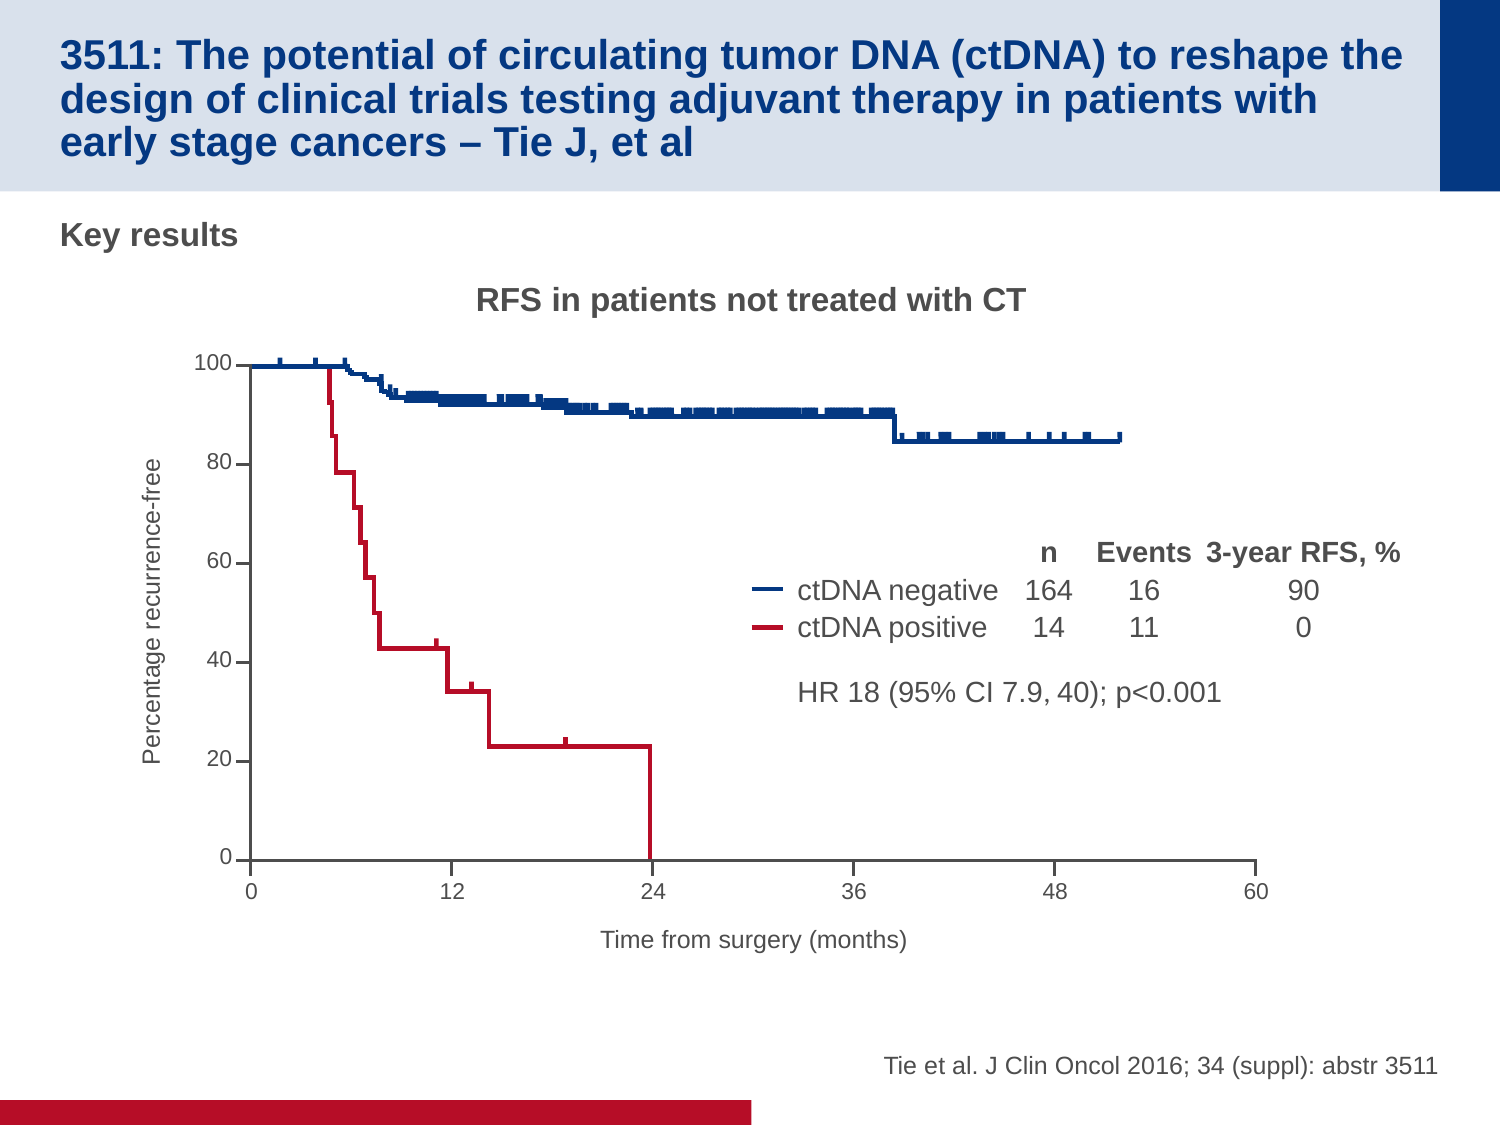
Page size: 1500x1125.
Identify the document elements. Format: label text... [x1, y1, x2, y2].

text_box 36 [826, 869, 882, 912]
text_box 0 [230, 869, 273, 912]
text_box 0 [204, 834, 247, 877]
text_box 100 [178, 340, 247, 383]
text_box 80 [191, 439, 247, 482]
text_box 60 [1228, 869, 1284, 912]
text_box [252, 452, 651, 862]
title 3511: The potential of circulating tumor DNA (ctDNA) to reshape the design of clinical trials testing adjuvant therapy in patients with early stage cancers – Tie J, et al [59, 29, 1412, 162]
text_box Time from surgery (months) [585, 915, 923, 961]
text_box 24 [625, 869, 681, 912]
text_box Events 16 11 [1081, 523, 1191, 651]
text_box ctDNA negative ctDNA positive [782, 523, 1009, 651]
text_box [654, 562, 1258, 862]
text_box 40 [191, 636, 247, 680]
text_box 60 [191, 537, 247, 581]
text_box 12 [424, 870, 480, 912]
list Key results [59, 205, 1441, 985]
text_box HR 18 (95% CI 7.9, 40); p<0.001 [860, 663, 1238, 716]
text_box n 164 14 [1009, 523, 1081, 651]
text_box 20 [191, 735, 247, 778]
text_box RFS in patients not treated with CT [247, 270, 1256, 326]
text_box 48 [1027, 869, 1083, 912]
text_box 3-year RFS, % 90 0 [1191, 523, 1417, 651]
list Tie et al. J Clin Oncol 2016; 34 (suppl): abstr 3511 [762, 999, 1441, 1080]
text_box Percentage recurrence-free [127, 443, 173, 781]
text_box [251, 357, 1120, 444]
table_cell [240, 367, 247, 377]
